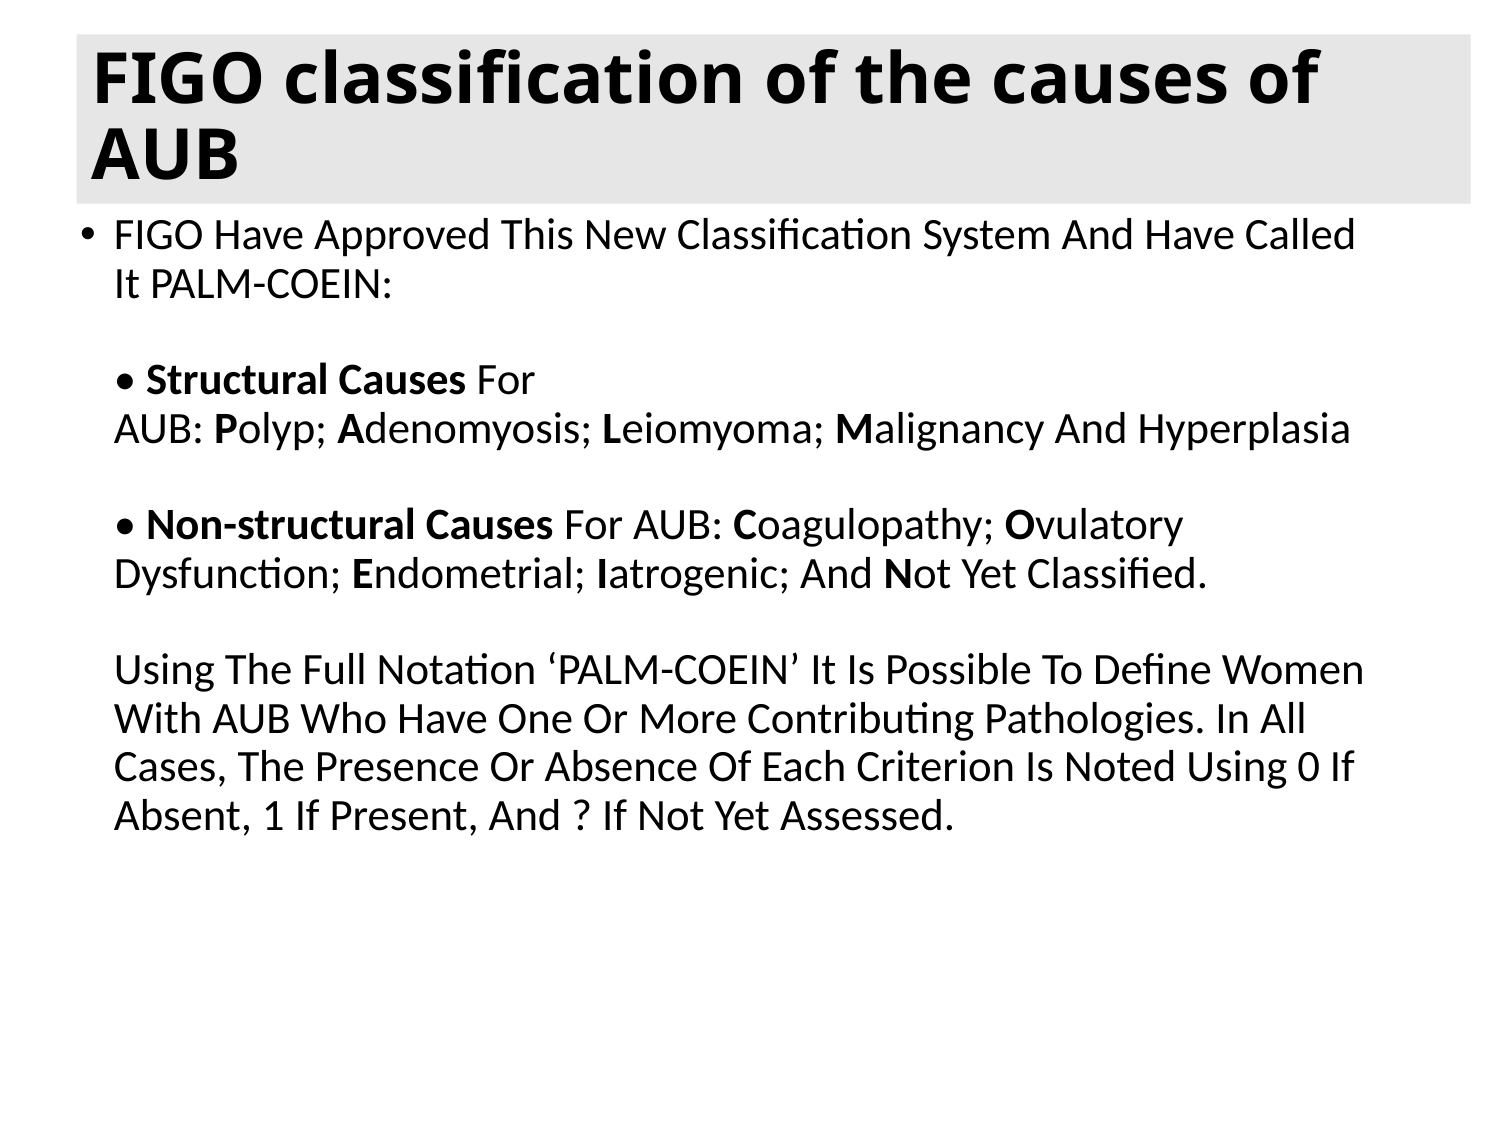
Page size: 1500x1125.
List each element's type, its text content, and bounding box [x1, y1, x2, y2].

list FIGO Have Approved This New Classification System And Have Called It PALM-COEIN: • Structural Causes For AUB: Polyp; Adenomyosis; Leiomyoma; Malignancy And Hyperplasia • Non-structural Causes For AUB: Coagulopathy; Ovulatory Dysfunction; Endometrial; Iatrogenic; And Not Yet Classified. Using The Full Notation ‘PALM-COEIN’ It Is Possible To Define Women With AUB Who Have One Or More Contributing Pathologies. In All Cases, The Presence Or Absence Of Each Criterion Is Noted Using 0 If Absent, 1 If Present, And ? If Not Yet Assessed. [64, 203, 1388, 950]
title FIGO classification of the causes of AUB [76, 34, 1471, 204]
